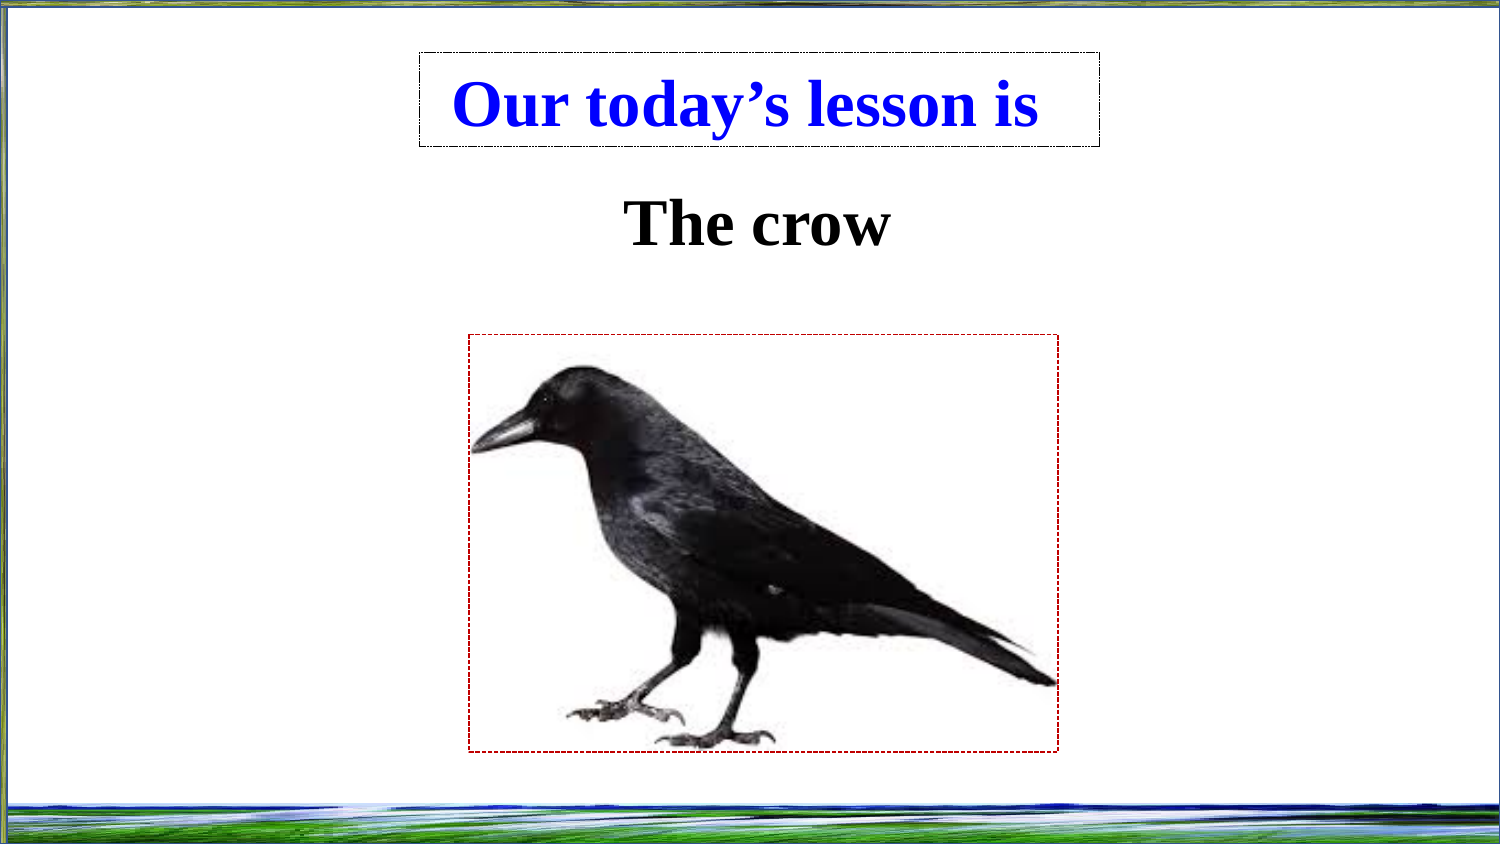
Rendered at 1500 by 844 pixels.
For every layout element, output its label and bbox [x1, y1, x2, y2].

text_box [0, 0, 1500, 844]
picture [469, 335, 1058, 751]
